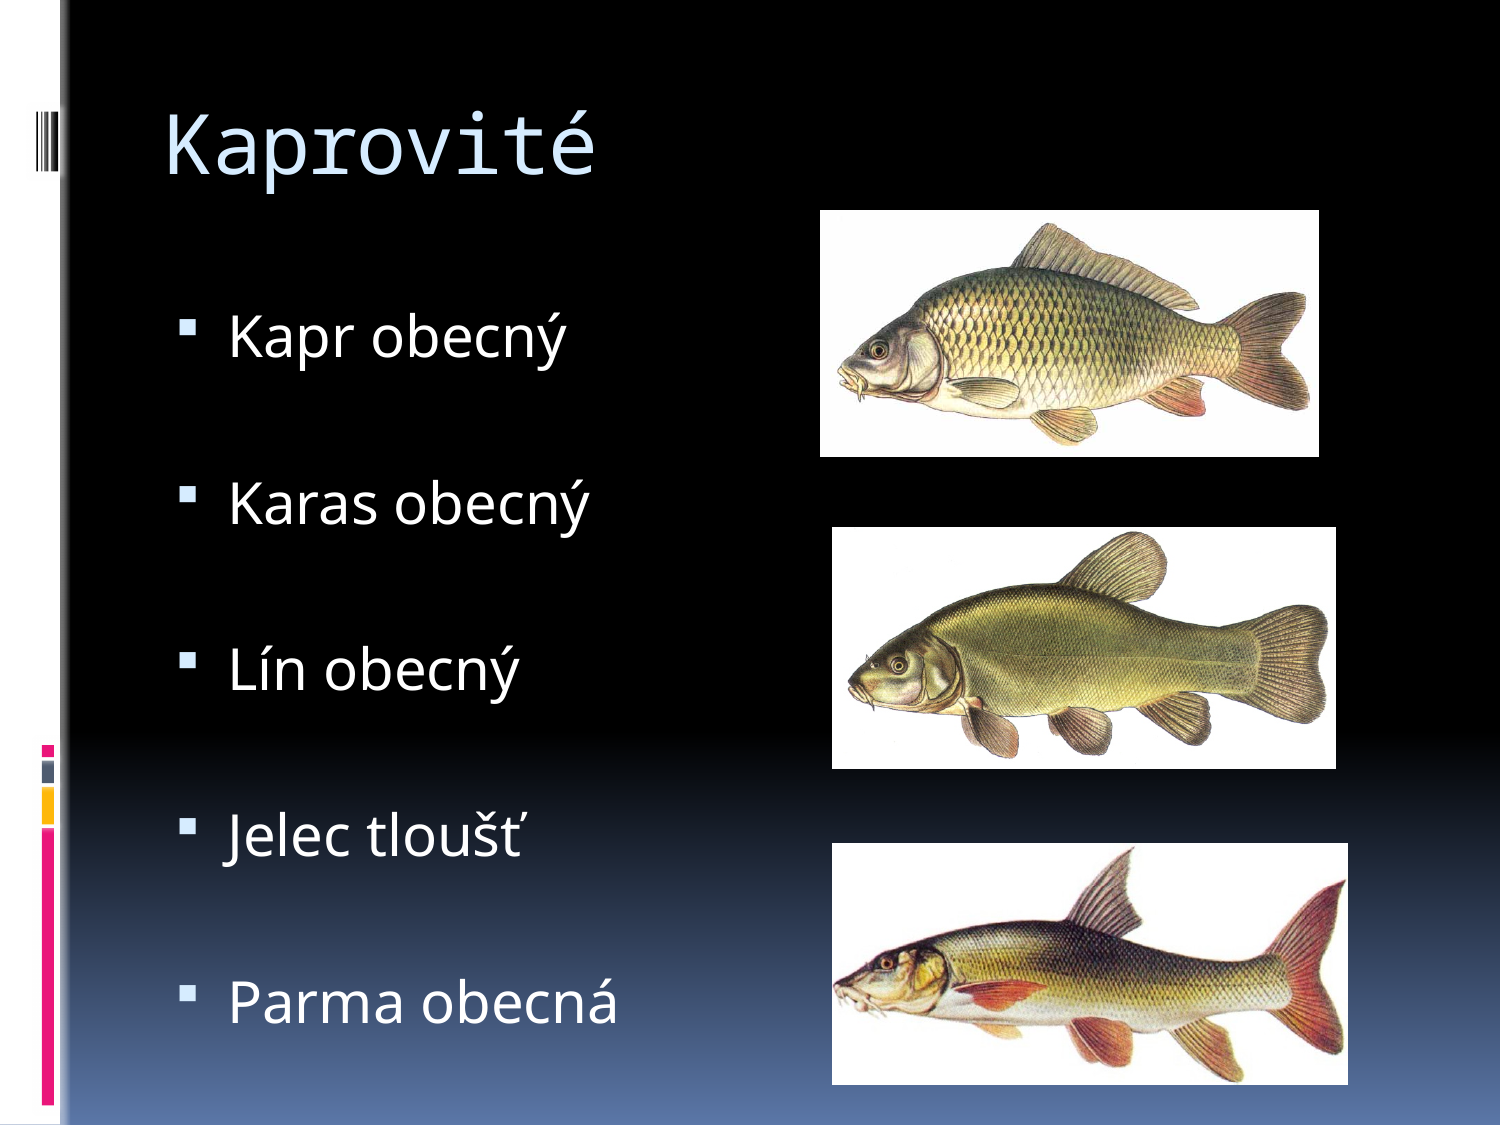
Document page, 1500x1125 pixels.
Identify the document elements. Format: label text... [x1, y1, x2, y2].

list Kapr obecný Karas obecný Lín obecný Jelec tloušť Parma obecná [150, 292, 1425, 1043]
picture [831, 843, 1349, 1085]
picture [831, 526, 1337, 770]
picture [819, 210, 1320, 457]
title Kaprovité [150, 83, 1425, 234]
